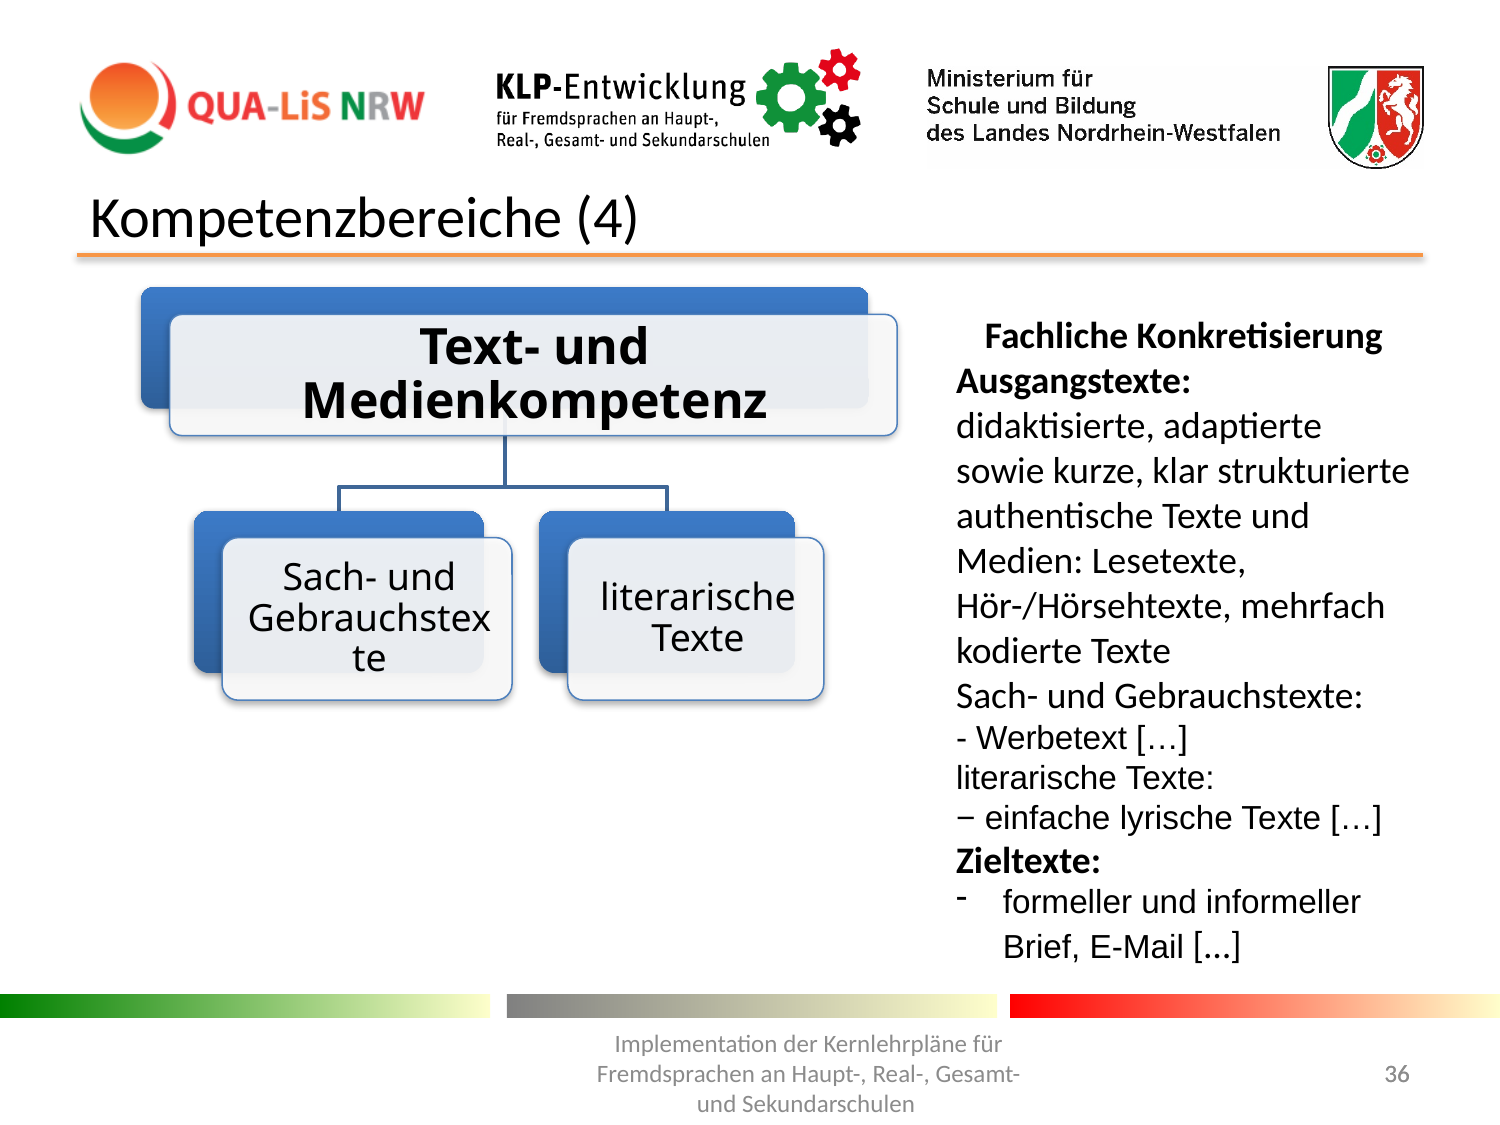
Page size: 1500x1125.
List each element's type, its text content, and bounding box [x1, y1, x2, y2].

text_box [88, 314, 916, 701]
picture [927, 66, 1424, 169]
title Kompetenzbereiche (4) [75, 184, 1425, 244]
picture [478, 30, 880, 168]
text_box Fachliche Konkretisierung Ausgangstexte: didaktisierte, adaptierte sowie kurze, klar strukturierte authentische Texte und Medien: Lesetexte, Hör-/Hörsehtexte, mehrfach kodierte Texte Sach- und Gebrauchstexte: - Werbetext […] literarische Texte: − einfache lyrische Texte […] Zieltexte: formeller und informeller Brief, E-Mail […] [940, 303, 1427, 999]
footer Implementation der Kernlehrpläne für Fremdsprachen an Haupt-, Real-, Gesamt- und Sekundarschulen [572, 1042, 1046, 1103]
picture [77, 55, 431, 158]
text_box 36 [1328, 1042, 1425, 1103]
